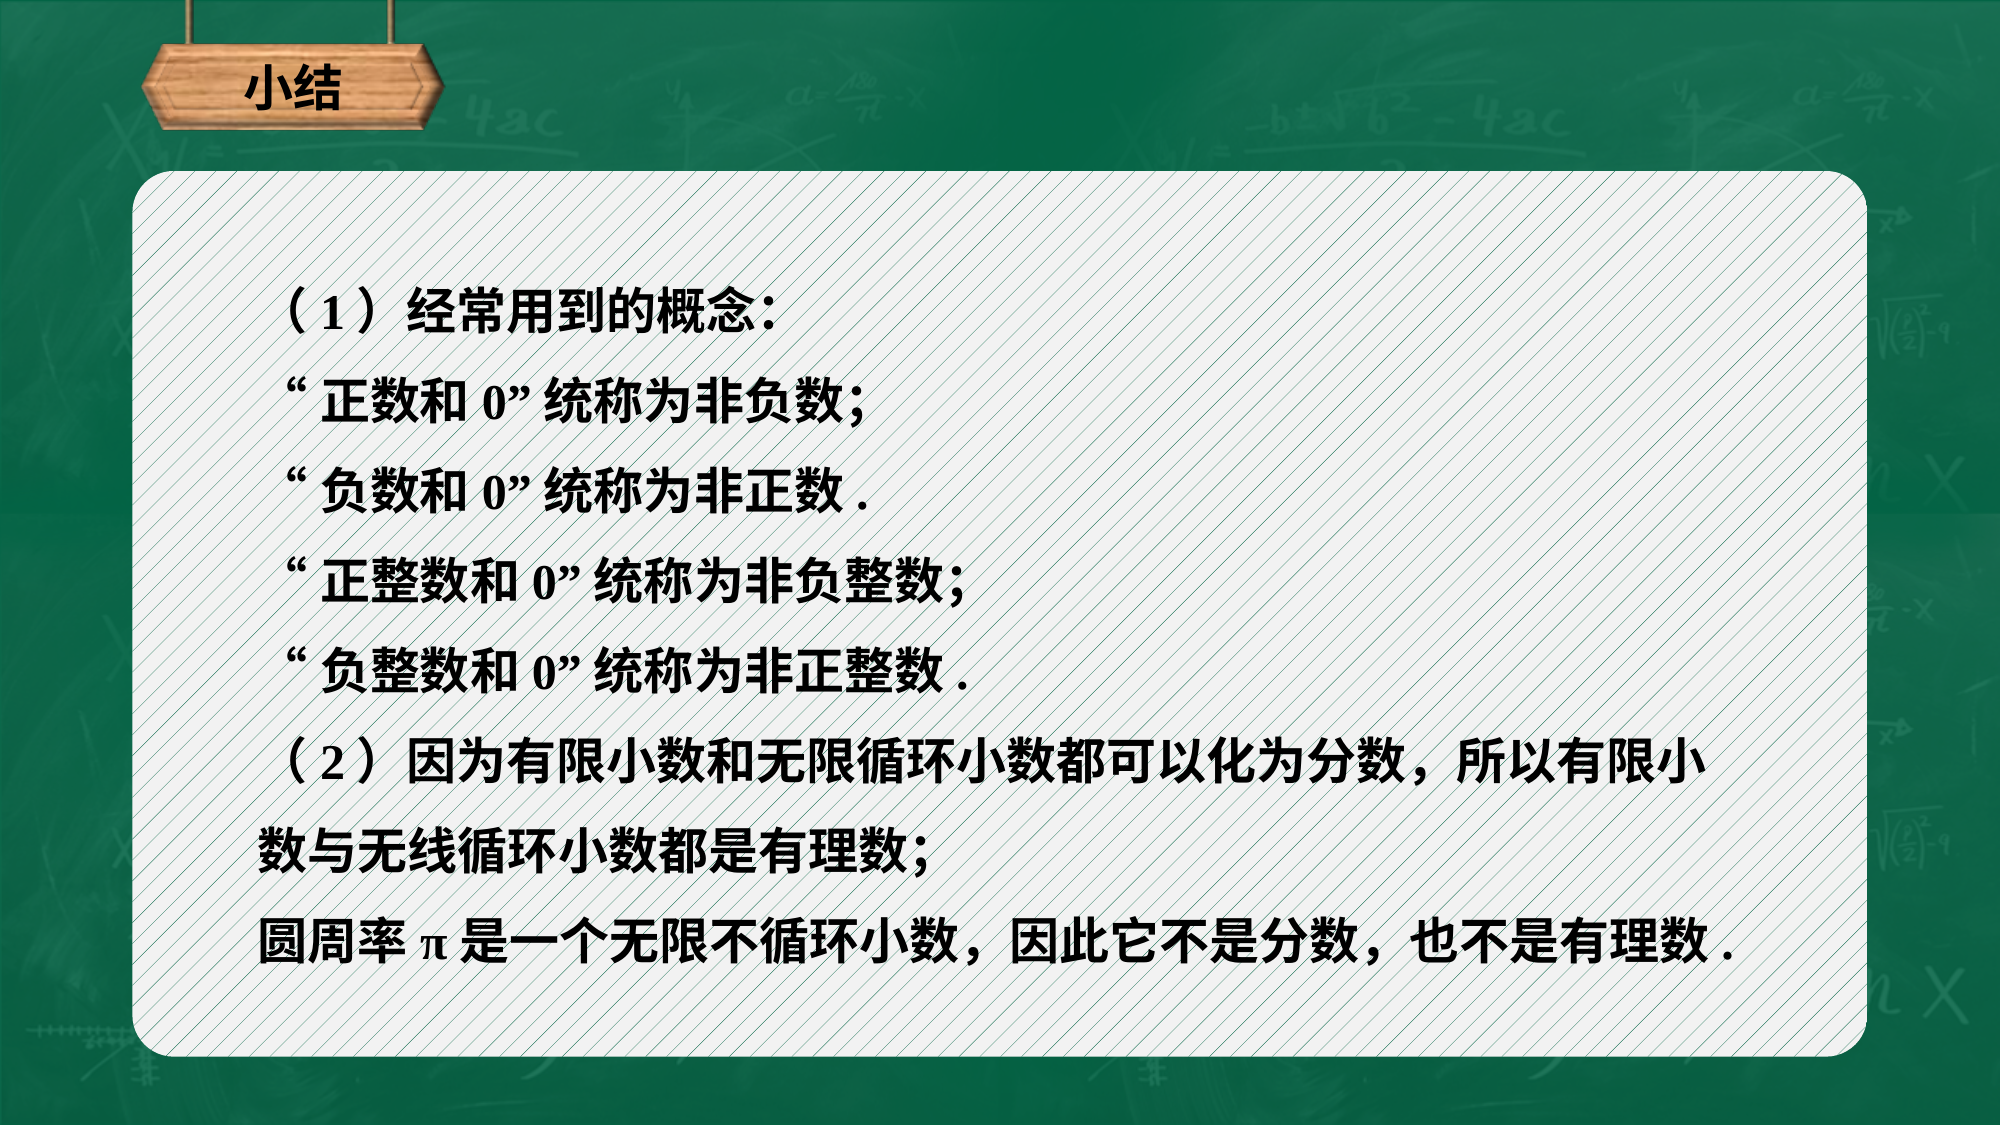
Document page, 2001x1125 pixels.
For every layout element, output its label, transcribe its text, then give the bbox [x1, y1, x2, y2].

text_box （1）经常用到的概念： “正数和0”统称为非负数； “负数和0”统称为非正数. “正整数和0”统称为非负整数； “负整数和0”统称为非正整数. （2）因为有限小数和无限循环小数都可以化为分数，所以有限小数与无线循环小数都是有理数； 圆周率π是一个无限不循环小数，因此它不是分数，也不是有理数. [243, 241, 1757, 977]
text_box 小结 [228, 49, 359, 124]
picture [3, 0, 1998, 1125]
